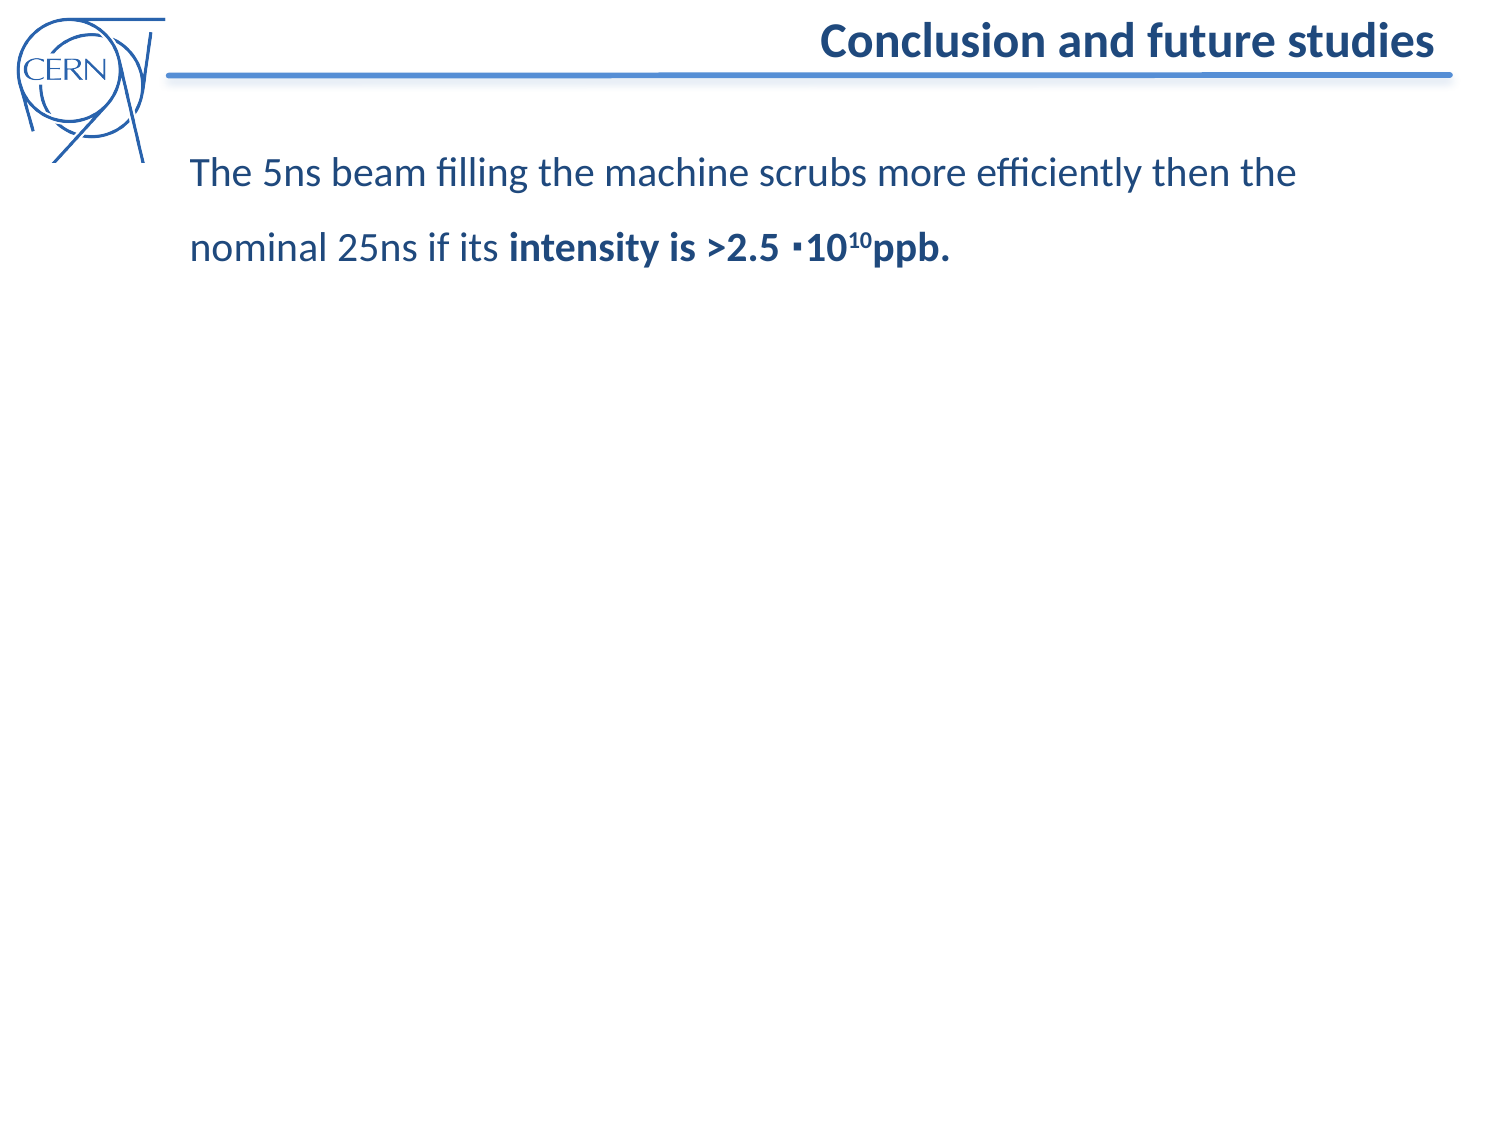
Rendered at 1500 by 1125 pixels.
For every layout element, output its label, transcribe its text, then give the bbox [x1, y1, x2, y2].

text_box Conclusion and future studies [200, 0, 1450, 74]
picture [12, 10, 169, 163]
text_box The 5ns beam filling the machine scrubs more efficiently then the nominal 25ns if its intensity is >2.5 ∙1010ppb. [174, 112, 1438, 278]
